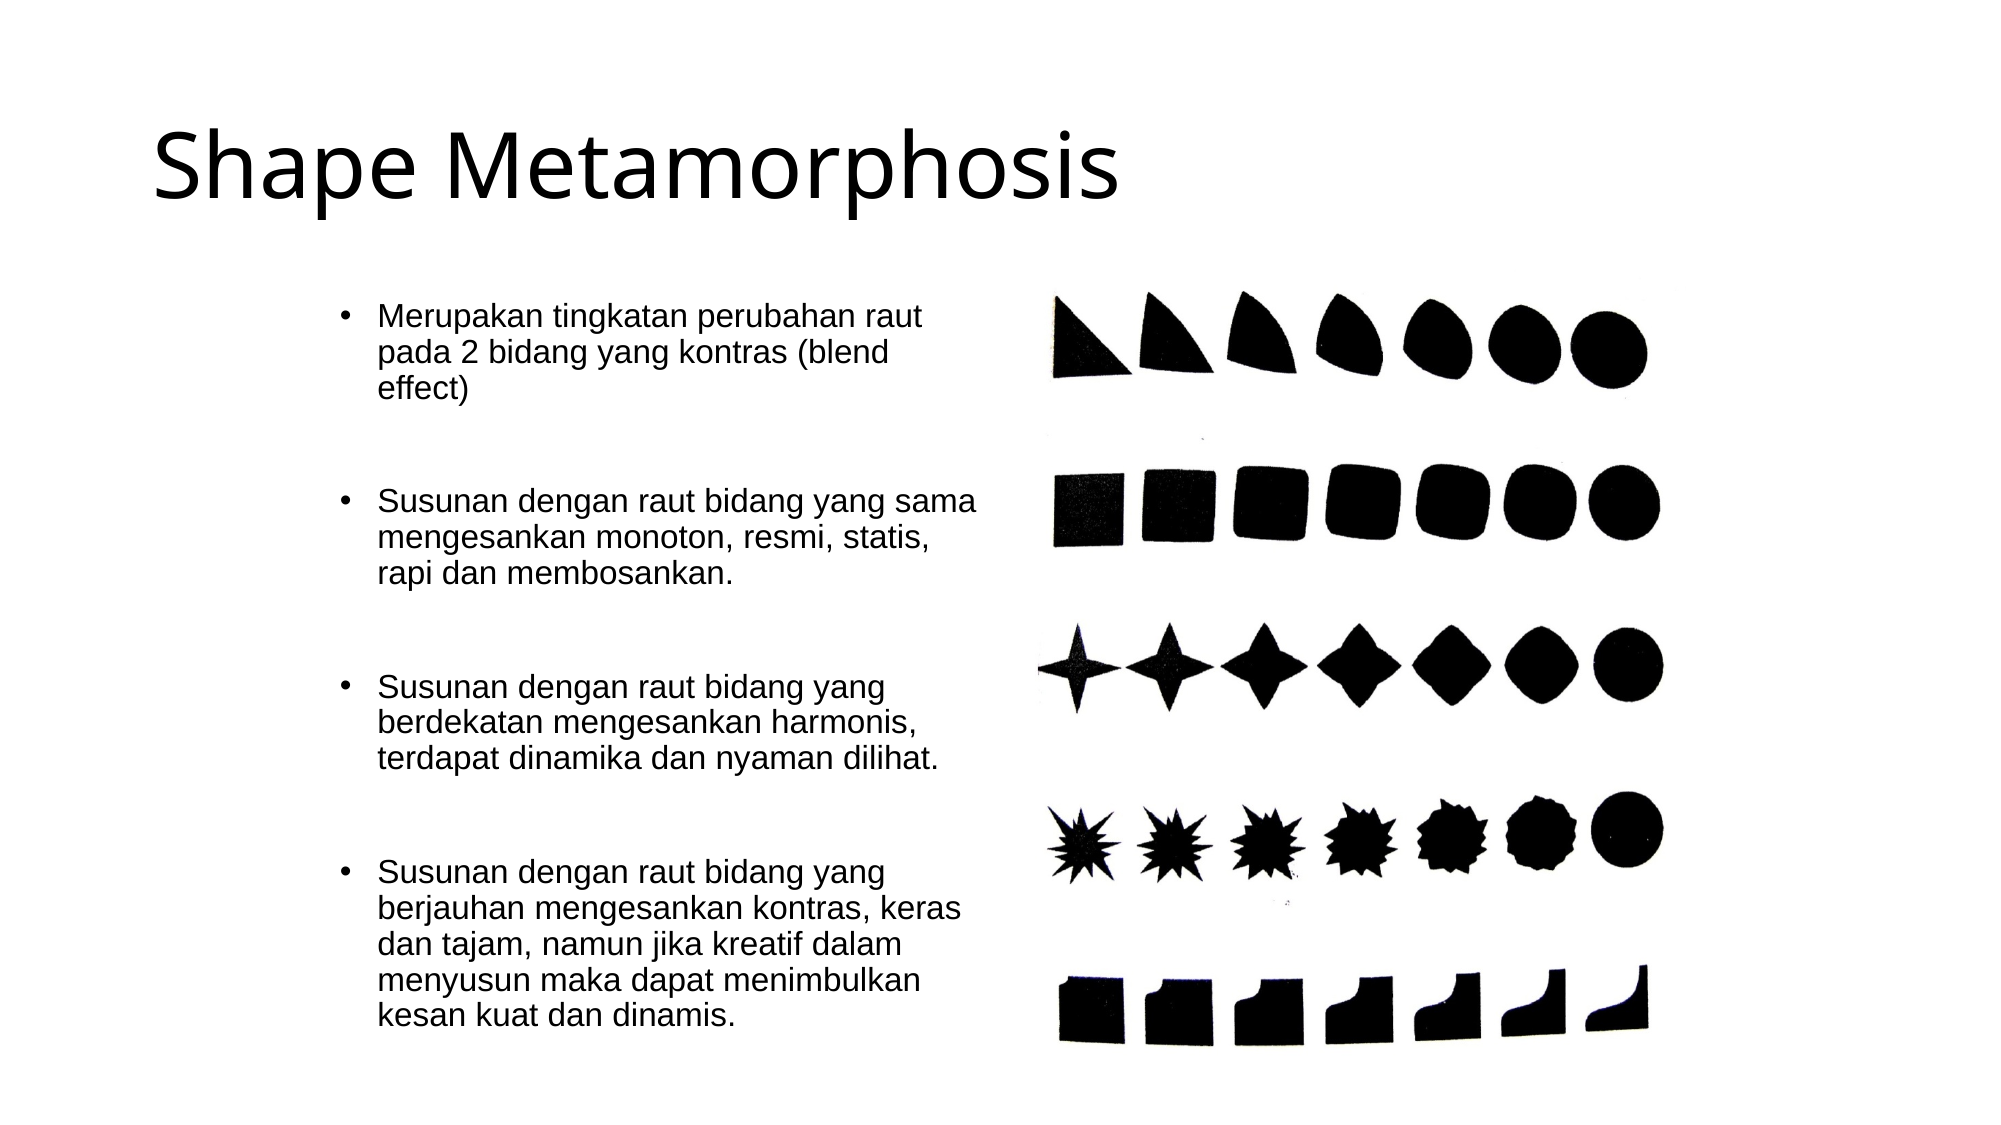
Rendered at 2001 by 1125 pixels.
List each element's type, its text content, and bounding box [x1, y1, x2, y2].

list Merupakan tingkatan perubahan raut pada 2 bidang yang kontras (blend effect) Susunan dengan raut bidang yang sama mengesankan monoton, resmi, statis, rapi dan membosankan. Susunan dengan raut bidang yang berdekatan mengesankan harmonis, terdapat dinamika dan nyaman dilihat. Susunan dengan raut bidang yang berjauhan mengesankan kontras, keras dan tajam, namun jika kreatif dalam menyusun maka dapat menimbulkan kesan kuat dan dinamis. [324, 291, 1000, 1043]
picture [1035, 269, 1686, 1090]
title Shape Metamorphosis [137, 59, 1863, 278]
